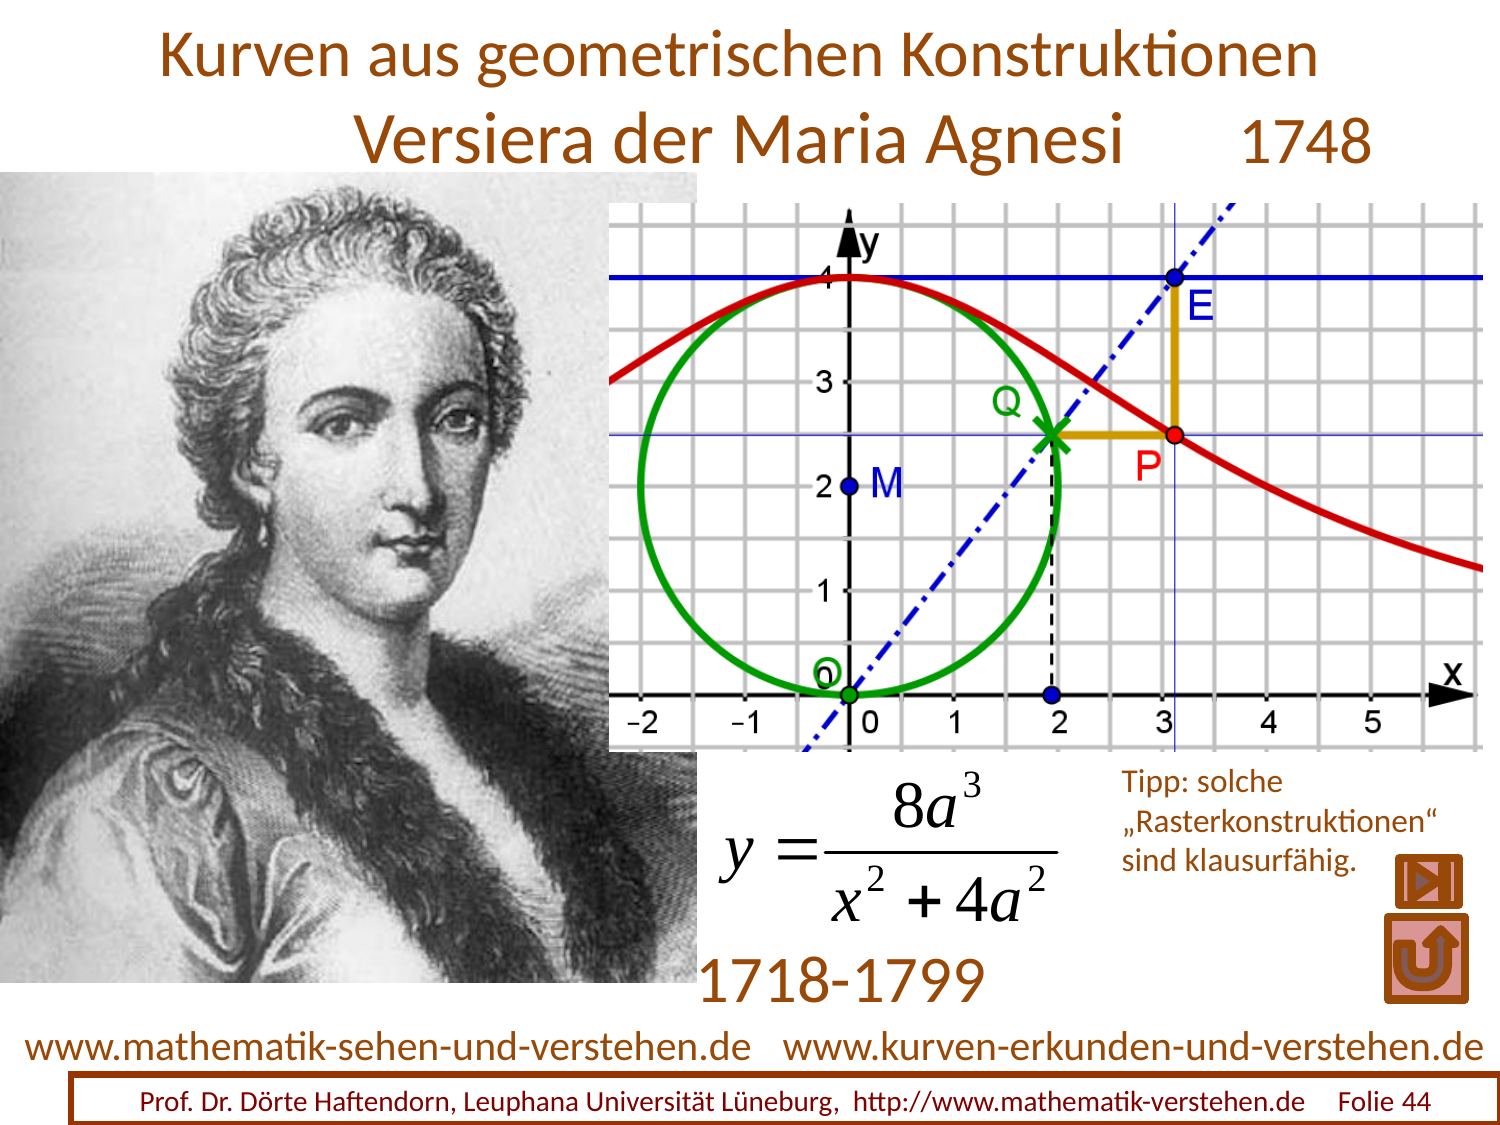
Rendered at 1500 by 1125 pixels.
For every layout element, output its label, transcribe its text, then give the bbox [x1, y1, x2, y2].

picture [0, 172, 1483, 983]
text_box Tipp: solche „Rasterkonstruktionen“ sind klausurfähig. [1106, 760, 1454, 886]
text_box 1718-1799 [681, 928, 1002, 1024]
text_box [1398, 856, 1461, 907]
text_box www.kurven-erkunden-und-verstehen.de [768, 1011, 1500, 1077]
text_box 1748 [1223, 89, 1389, 185]
text_box www.mathematik-sehen-und-verstehen.de [9, 1011, 767, 1077]
title Kurven aus geometrischen Konstruktionen Versiera der Maria Agnesi [64, 0, 1415, 188]
text_box [1386, 915, 1467, 1002]
text_box Prof. Dr. Dörte Haftendorn, Leuphana Universität Lüneburg, http://www.mathematik-verstehen.de Folie 44 [70, 1074, 1500, 1125]
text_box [714, 763, 1063, 929]
